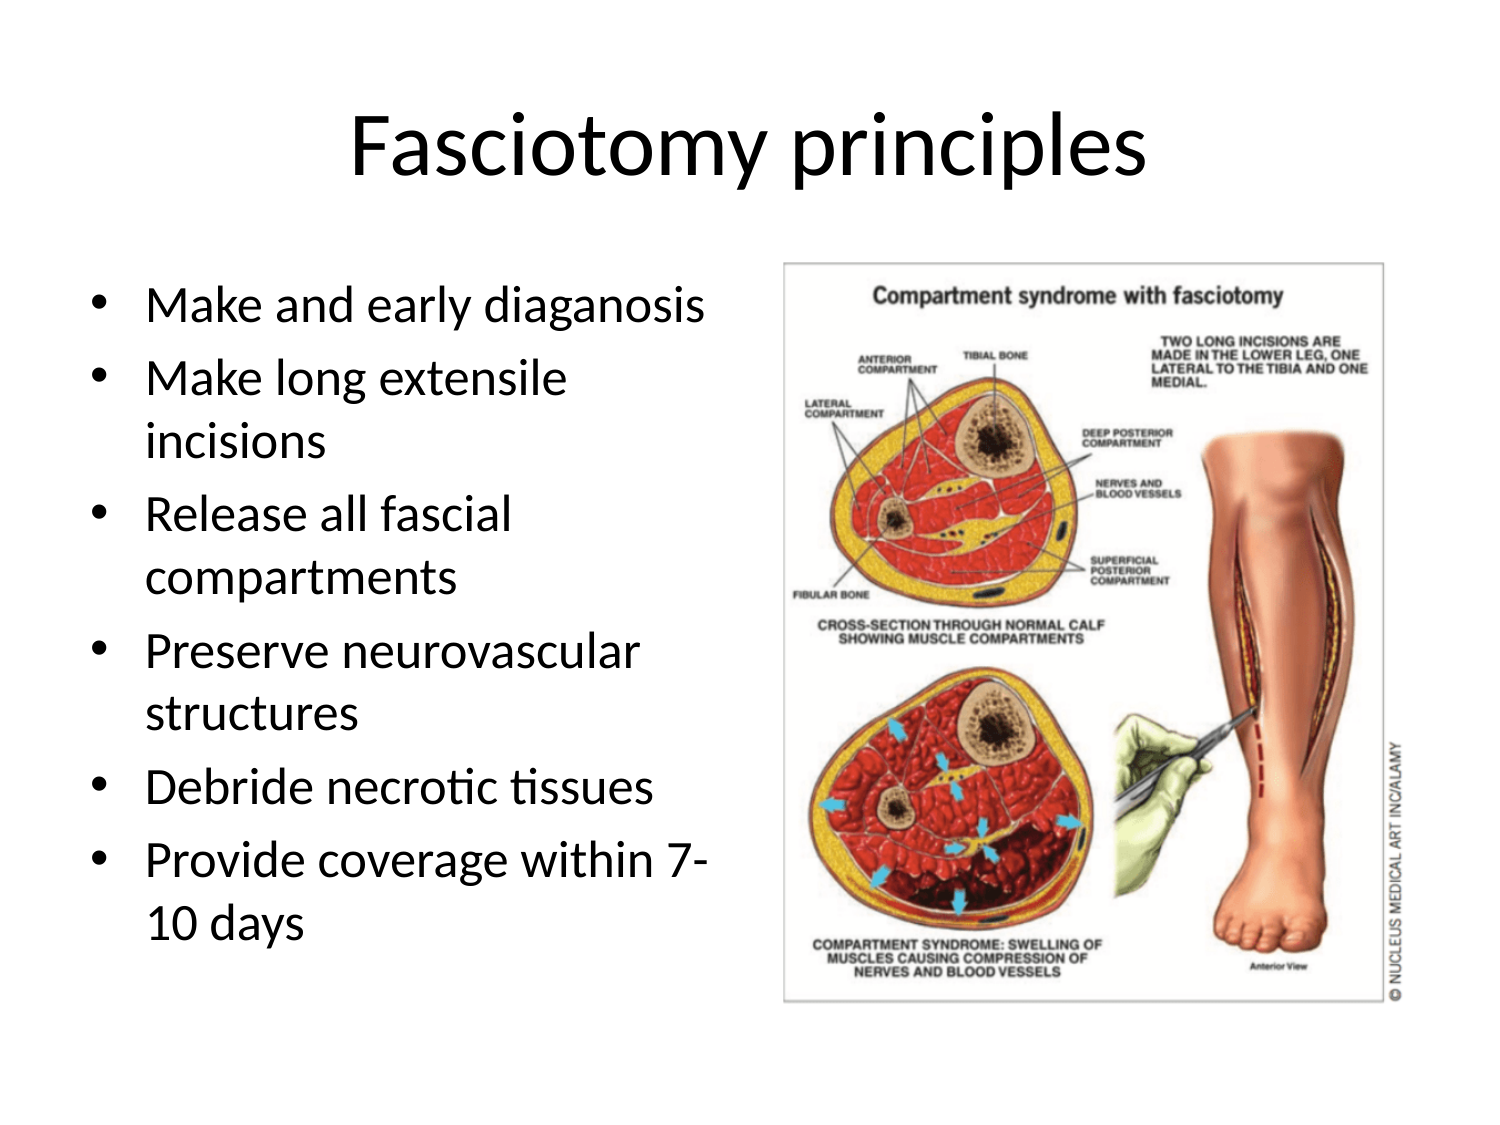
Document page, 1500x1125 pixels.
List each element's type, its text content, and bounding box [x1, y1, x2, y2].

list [783, 262, 1405, 1006]
list Make and early diaganosis Make long extensile incisions Release all fascial compartments Preserve neurovascular structures Debride necrotic tissues Provide coverage within 7-10 days [75, 262, 738, 1005]
title Fasciotomy principles [75, 45, 1425, 233]
